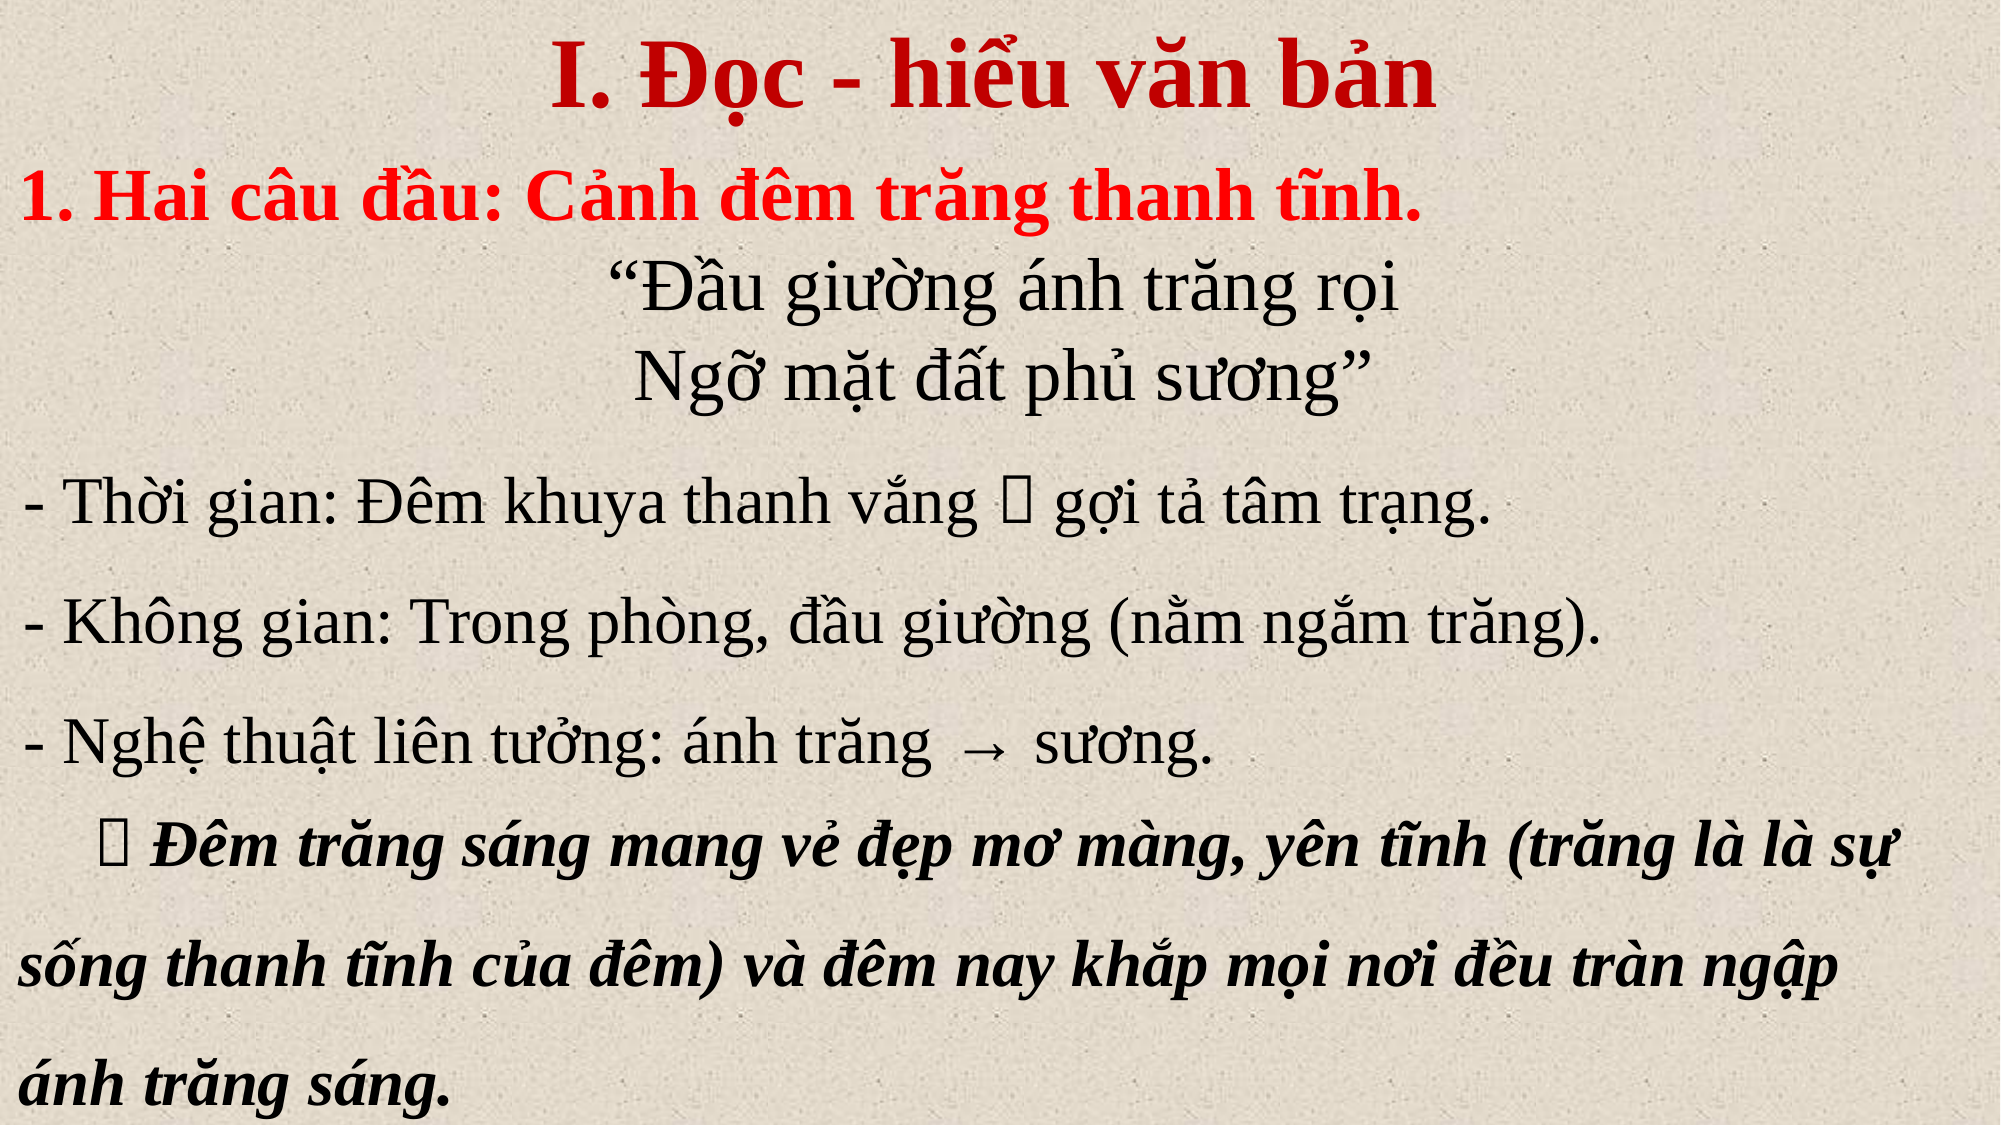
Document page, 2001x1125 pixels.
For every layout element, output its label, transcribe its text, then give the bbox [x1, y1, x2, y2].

text_box 1. Hai câu đầu: Cảnh đêm trăng thanh tĩnh. “Đầu giường ánh trăng rọi Ngỡ mặt đất phủ sương” [3, 137, 2000, 423]
text_box - Thời gian: Đêm khuya thanh vắng  gợi tả tâm trạng. - Không gian: Trong phòng, đầu giường (nằm ngắm trăng). - Nghệ thuật liên tưởng: ánh trăng → sương. [8, 449, 1981, 784]
text_box  Đêm trăng sáng mang vẻ đẹp mơ màng, yên tĩnh (trăng là là sự sống thanh tĩnh của đêm) và đêm nay khắp mọi nơi đều tràn ngập ánh trăng sáng. [3, 751, 1957, 1125]
text_box I. Đọc - hiểu văn bản [192, 0, 1796, 135]
picture [0, 0, 2001, 1125]
